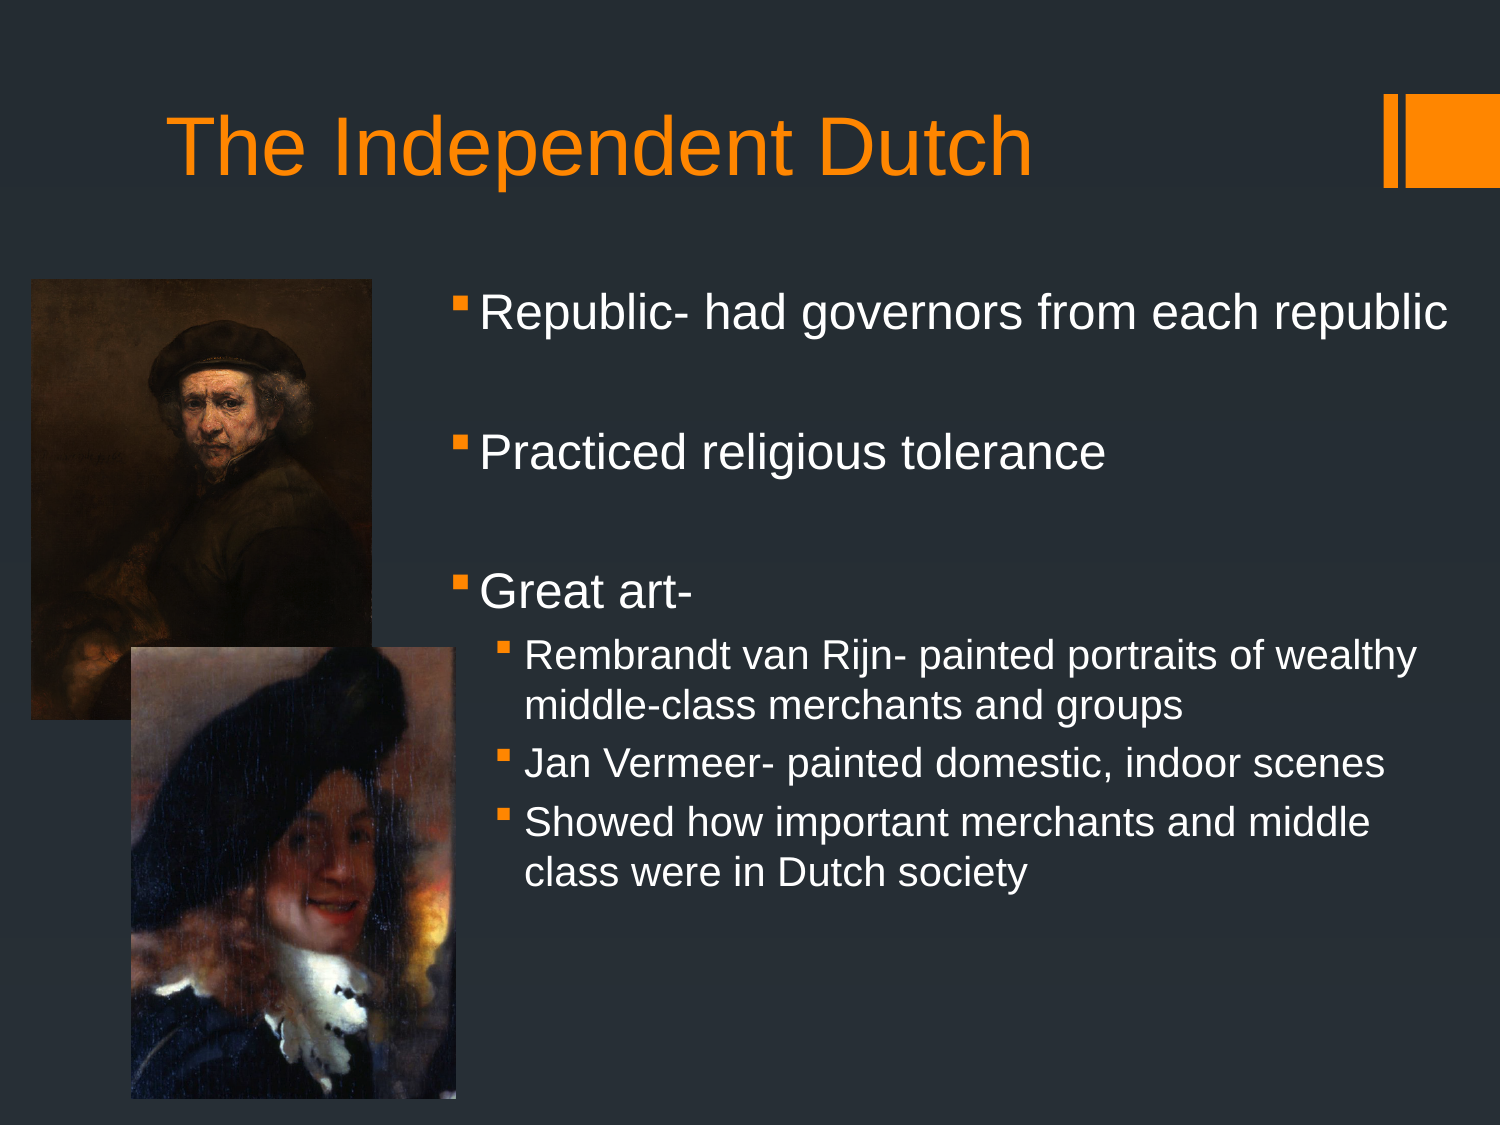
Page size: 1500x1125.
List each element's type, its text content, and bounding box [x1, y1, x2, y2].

title The Independent Dutch [150, 10, 1350, 200]
list Republic- had governors from each republic Practiced religious tolerance Great art- Rembrandt van Rijn- painted portraits of wealthy middle-class merchants and groups Jan Vermeer- painted domestic, indoor scenes Showed how important merchants and middle class were in Dutch society [426, 271, 1471, 1028]
picture [31, 278, 457, 1099]
